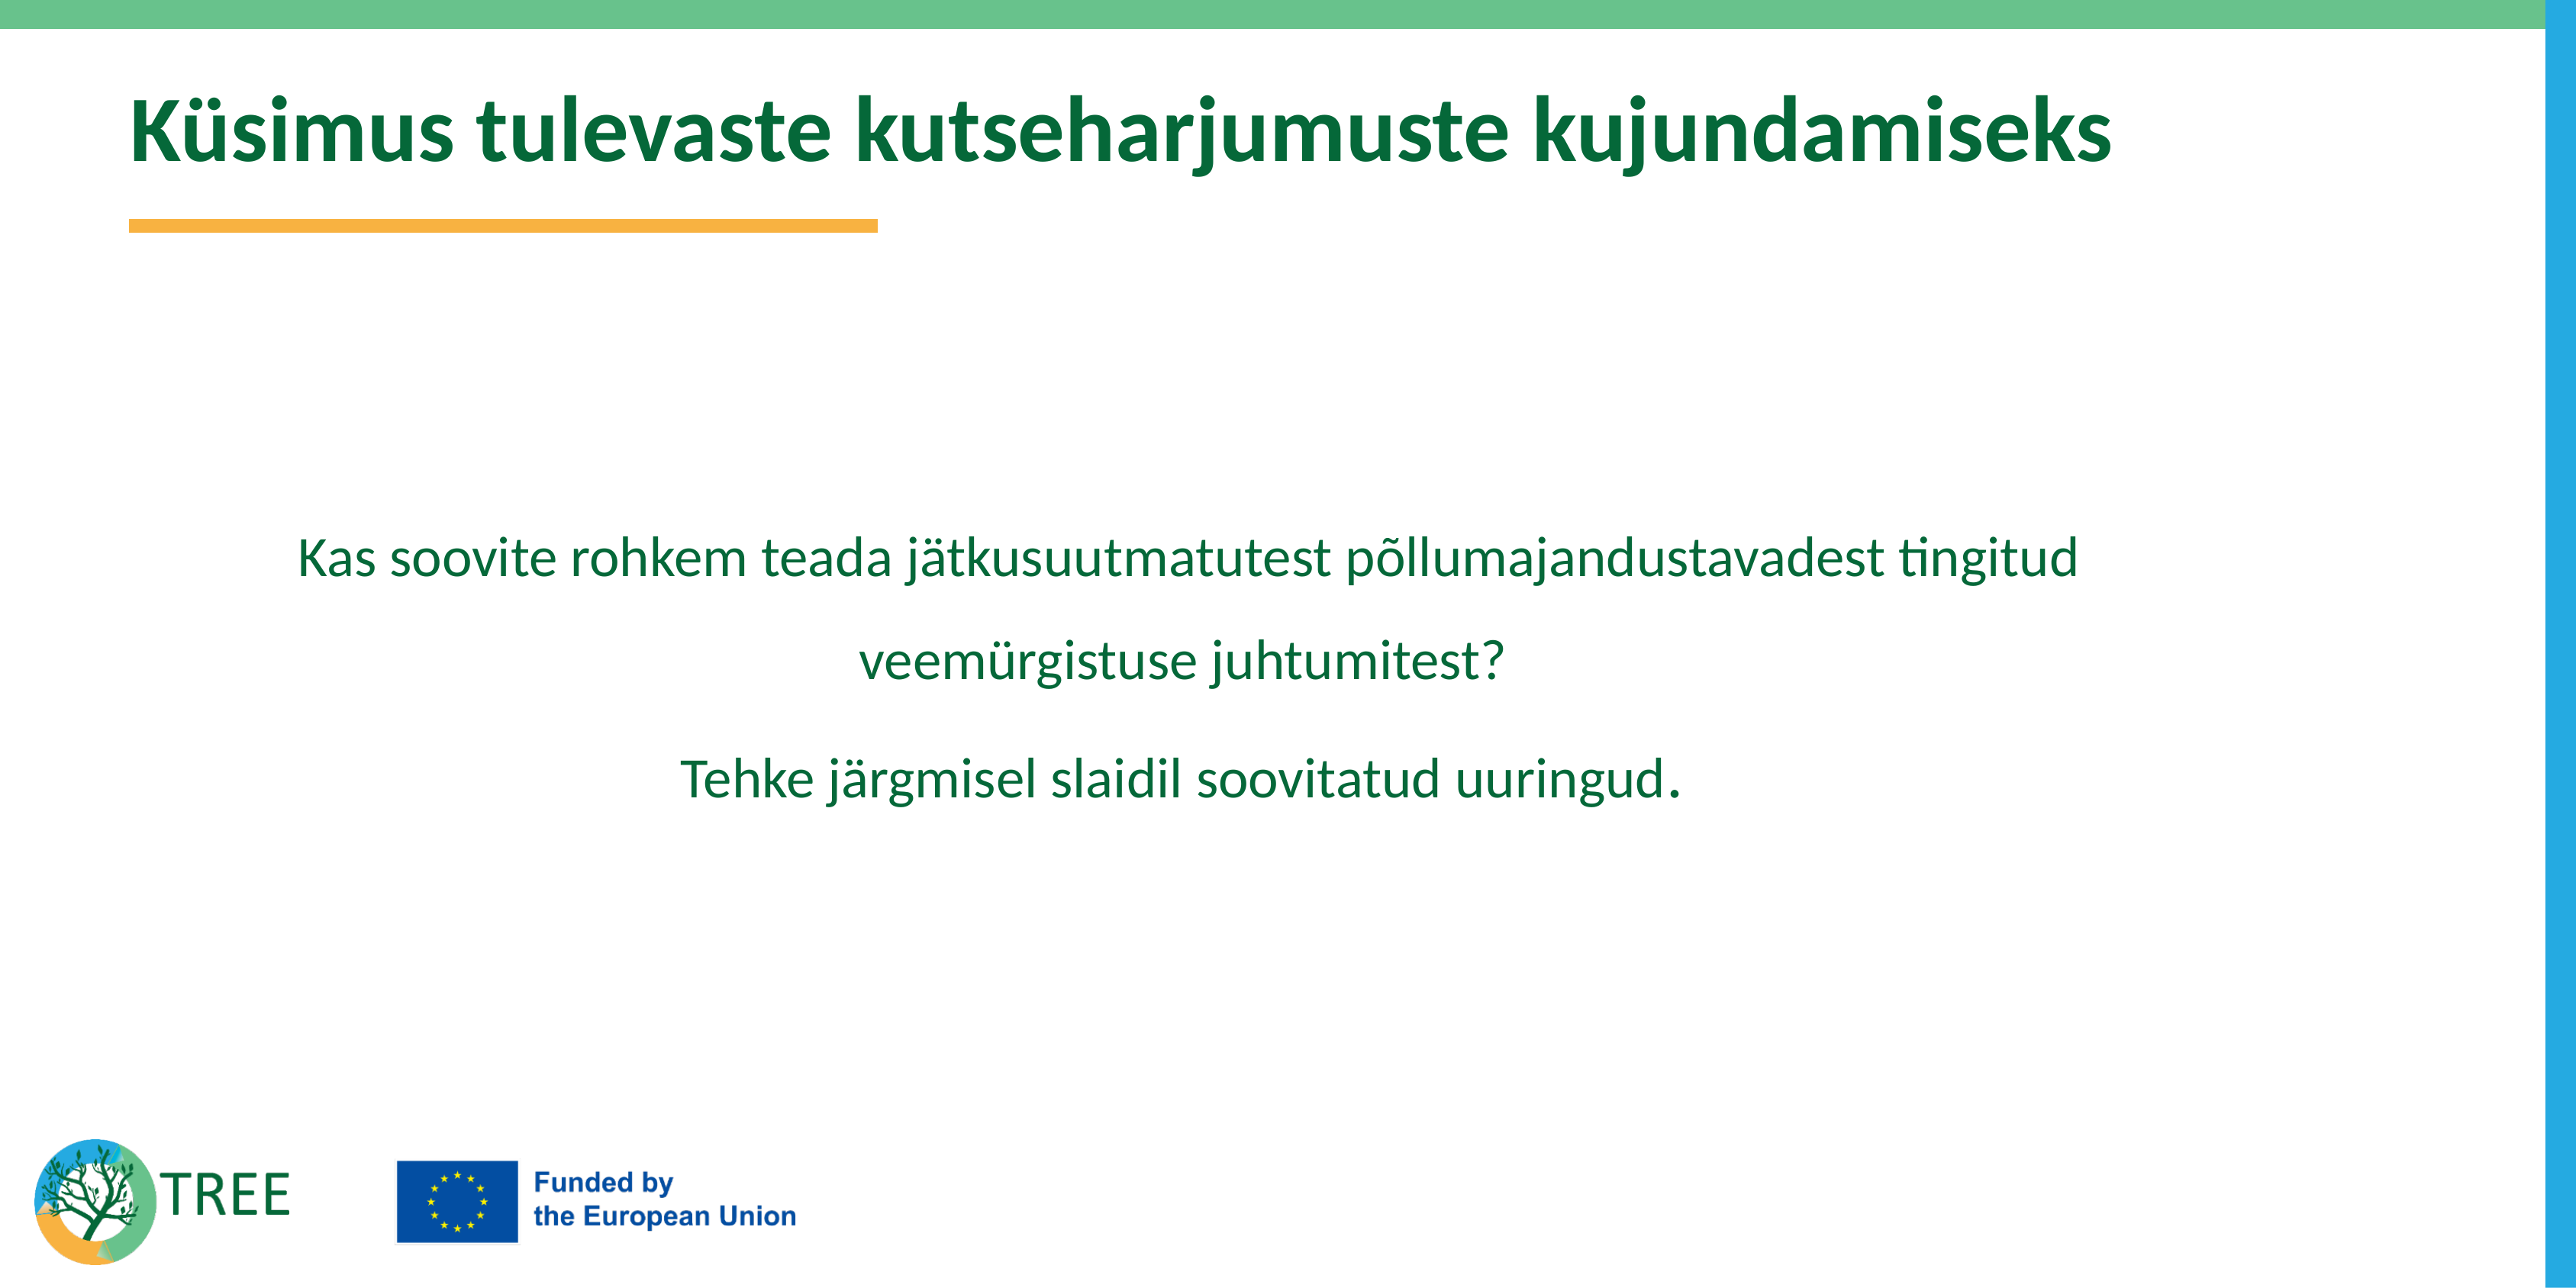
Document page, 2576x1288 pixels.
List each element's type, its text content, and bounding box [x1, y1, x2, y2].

text_box [0, 0, 2545, 29]
text_box [129, 220, 878, 232]
picture [34, 1139, 289, 1265]
picture [392, 1156, 827, 1248]
text_box Küsimus tulevaste kutseharjumuste kujundamiseks [111, 58, 2285, 190]
text_box [2545, 0, 2576, 1288]
text_box Kas soovite rohkem teada jätkusuutmatutest põllumajandustavadest tingitud veemürgistuse juhtumitest? Tehke järgmisel slaidil soovitatud uuringud. [129, 475, 2250, 952]
